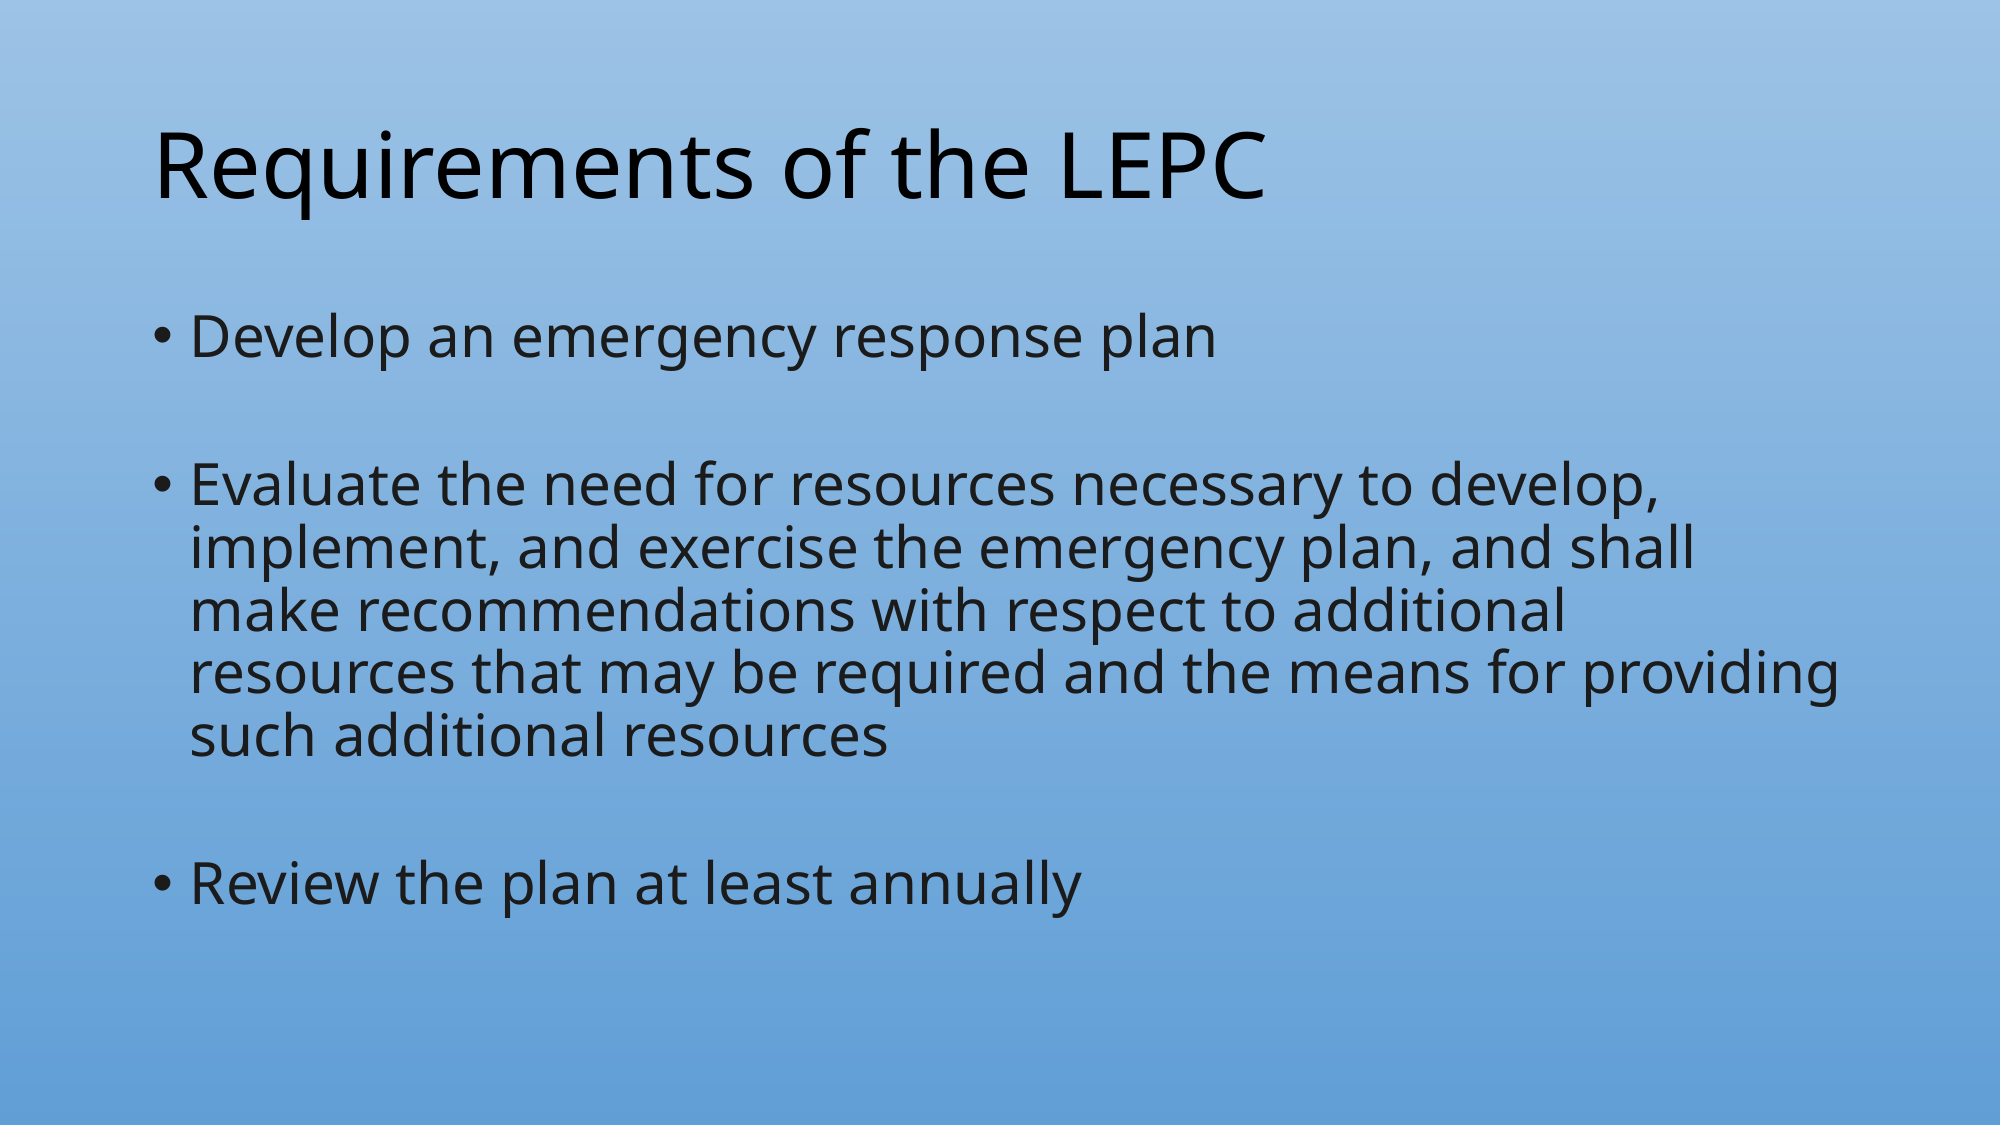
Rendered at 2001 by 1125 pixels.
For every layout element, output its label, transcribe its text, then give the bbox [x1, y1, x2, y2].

list Develop an emergency response plan Evaluate the need for resources necessary to develop, implement, and exercise the emergency plan, and shall make recommendations with respect to additional resources that may be required and the means for providing such additional resources Review the plan at least annually [137, 299, 1863, 1014]
title Requirements of the LEPC [137, 59, 1863, 278]
